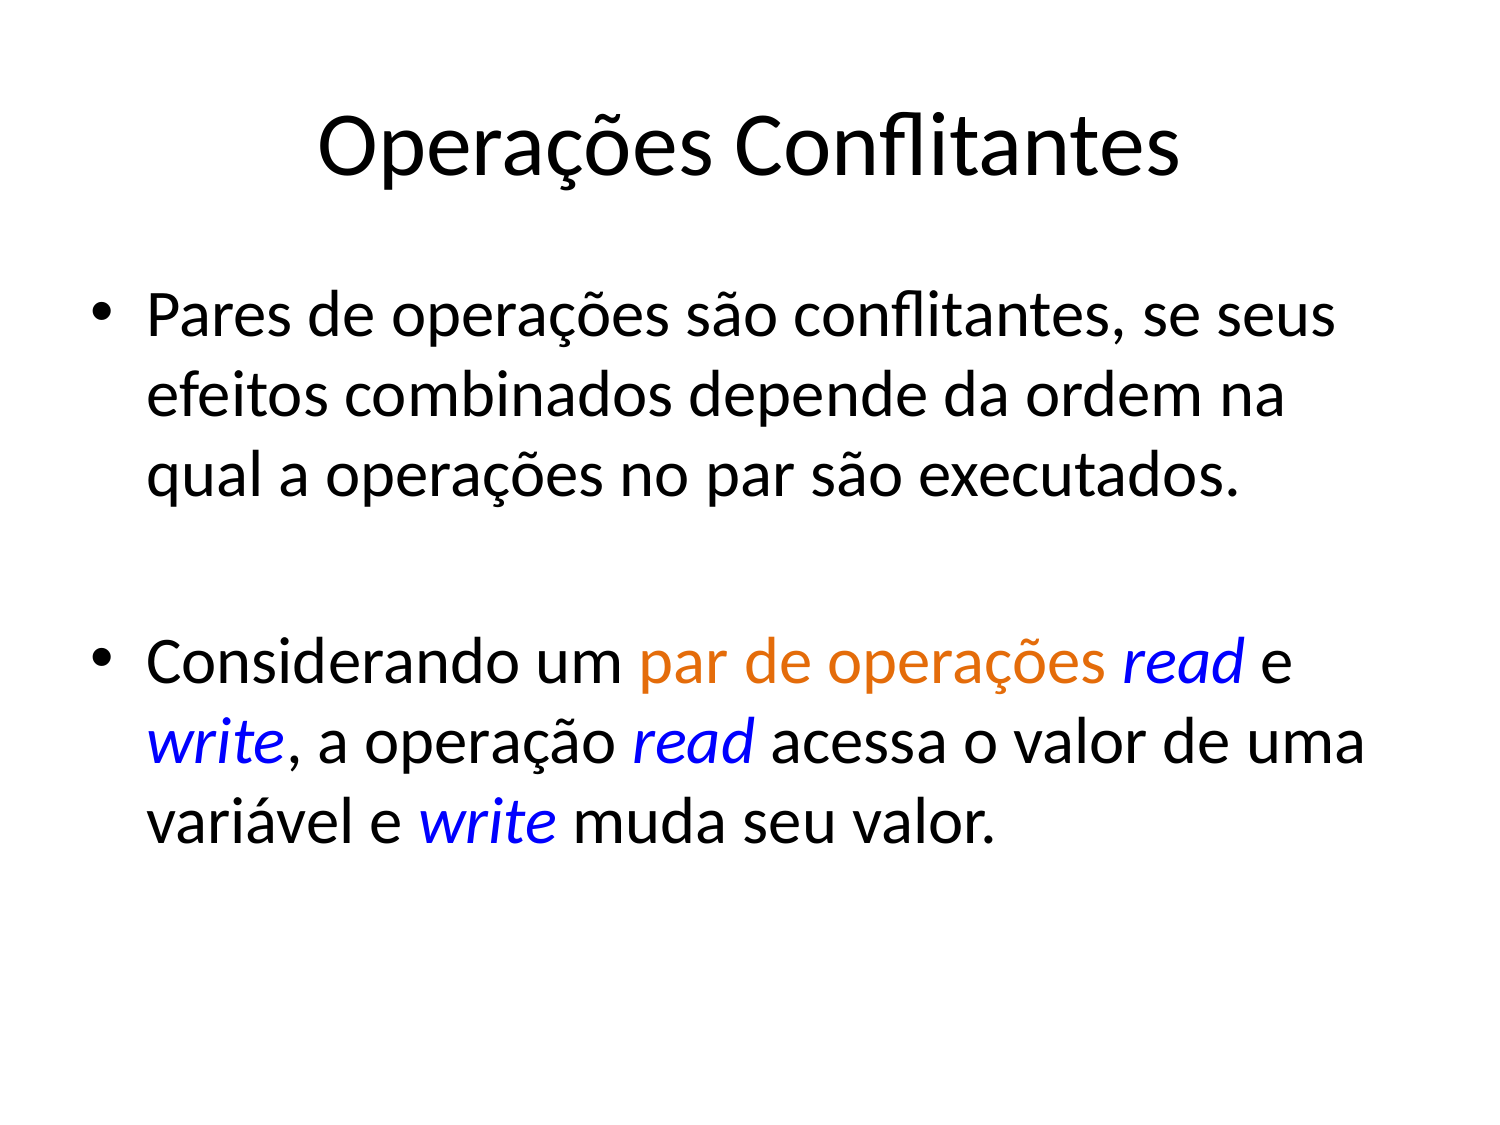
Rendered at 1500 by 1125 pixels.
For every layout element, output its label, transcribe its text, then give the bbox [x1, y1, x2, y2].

list Pares de operações são conflitantes, se seus efeitos combinados depende da ordem na qual a operações no par são executados. Considerando um par de operações read e write, a operação read acessa o valor de uma variável e write muda seu valor. [75, 262, 1425, 1005]
title Operações Conflitantes [75, 45, 1425, 233]
